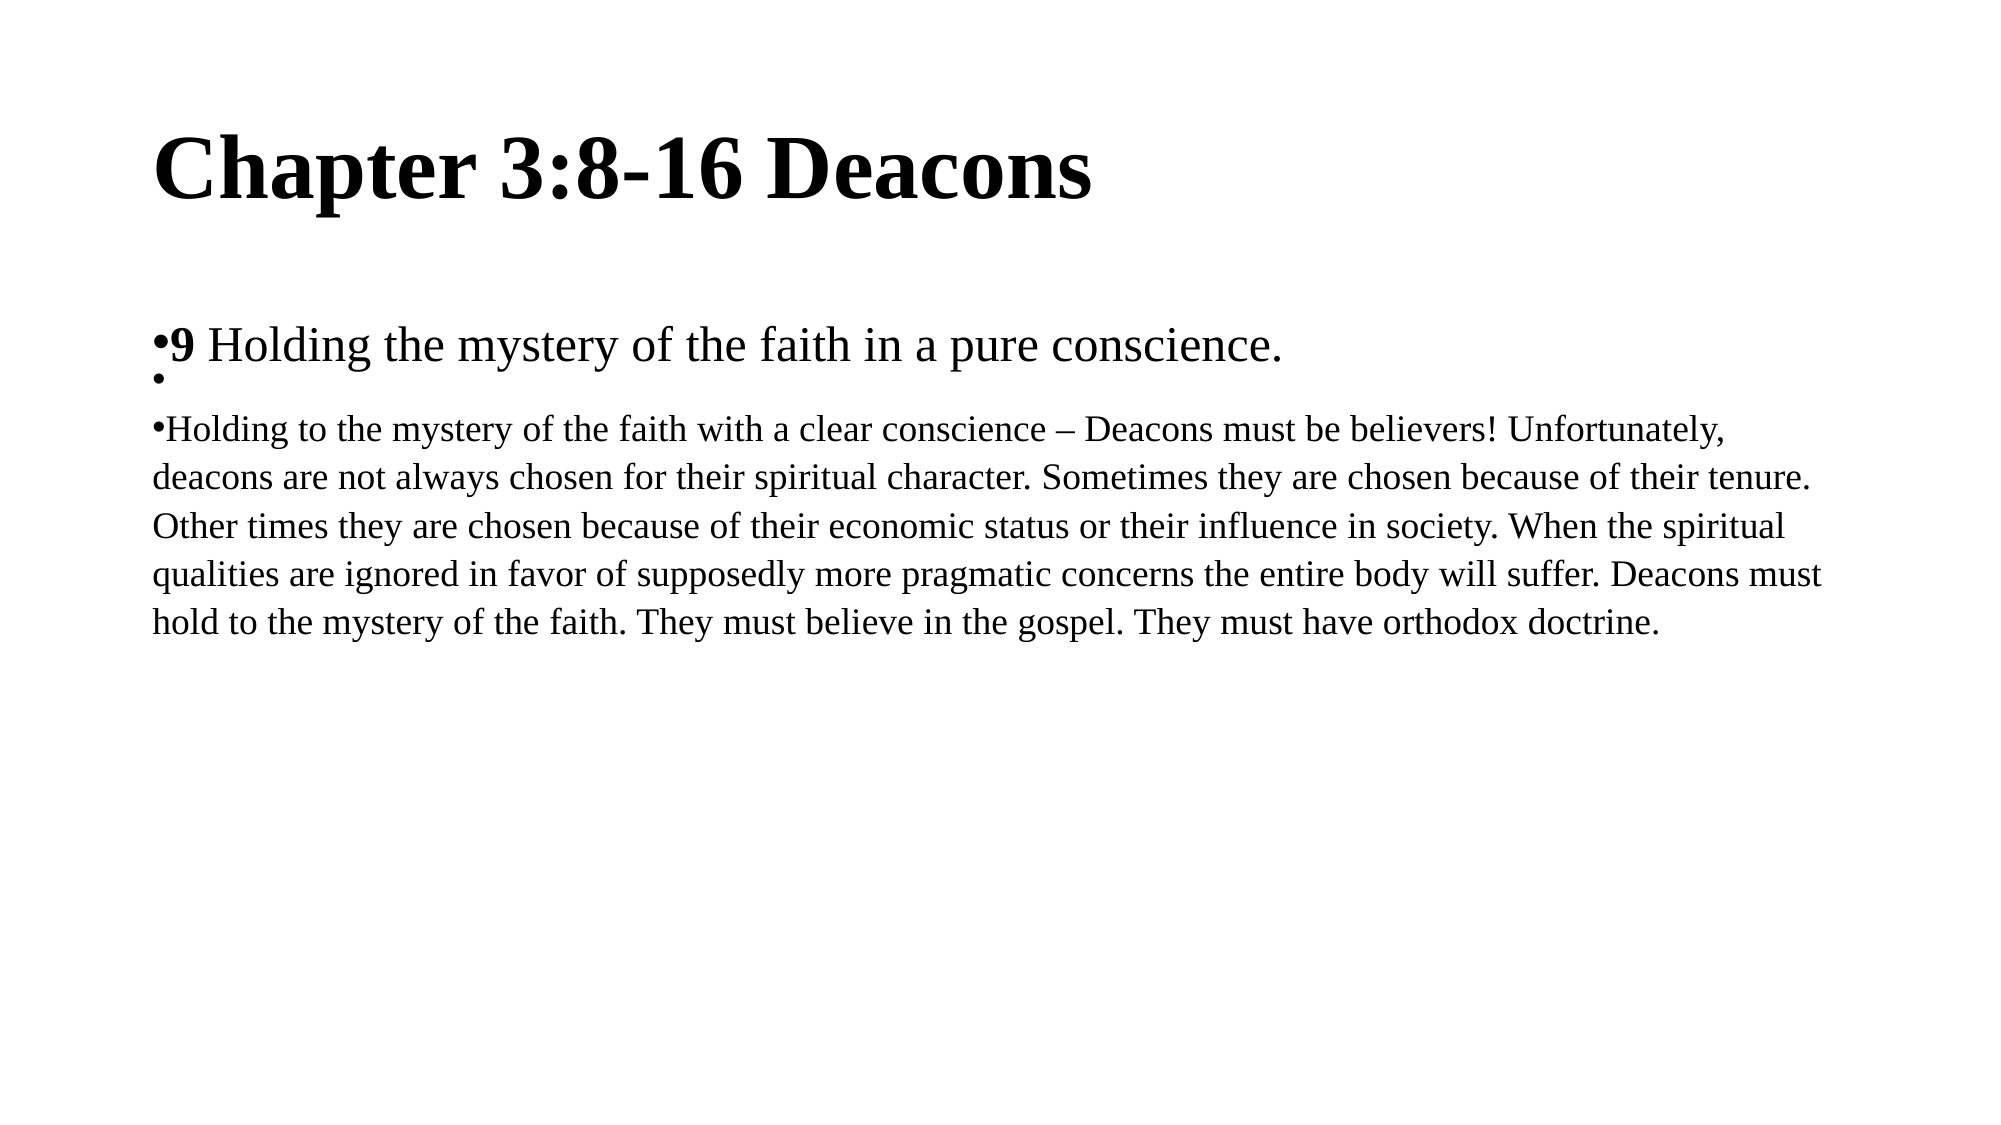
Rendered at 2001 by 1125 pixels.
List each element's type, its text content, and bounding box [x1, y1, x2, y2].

list 9 Holding the mystery of the faith in a pure conscience. Holding to the mystery of the faith with a clear conscience – Deacons must be believers! Unfortunately, deacons are not always chosen for their spiritual character. Sometimes they are chosen because of their tenure. Other times they are chosen because of their economic status or their influence in society. When the spiritual qualities are ignored in favor of supposedly more pragmatic concerns the entire body will suffer. Deacons must hold to the mystery of the faith. They must believe in the gospel. They must have orthodox doctrine. [137, 299, 1863, 1014]
title Chapter 3:8-16 Deacons [137, 59, 1863, 278]
